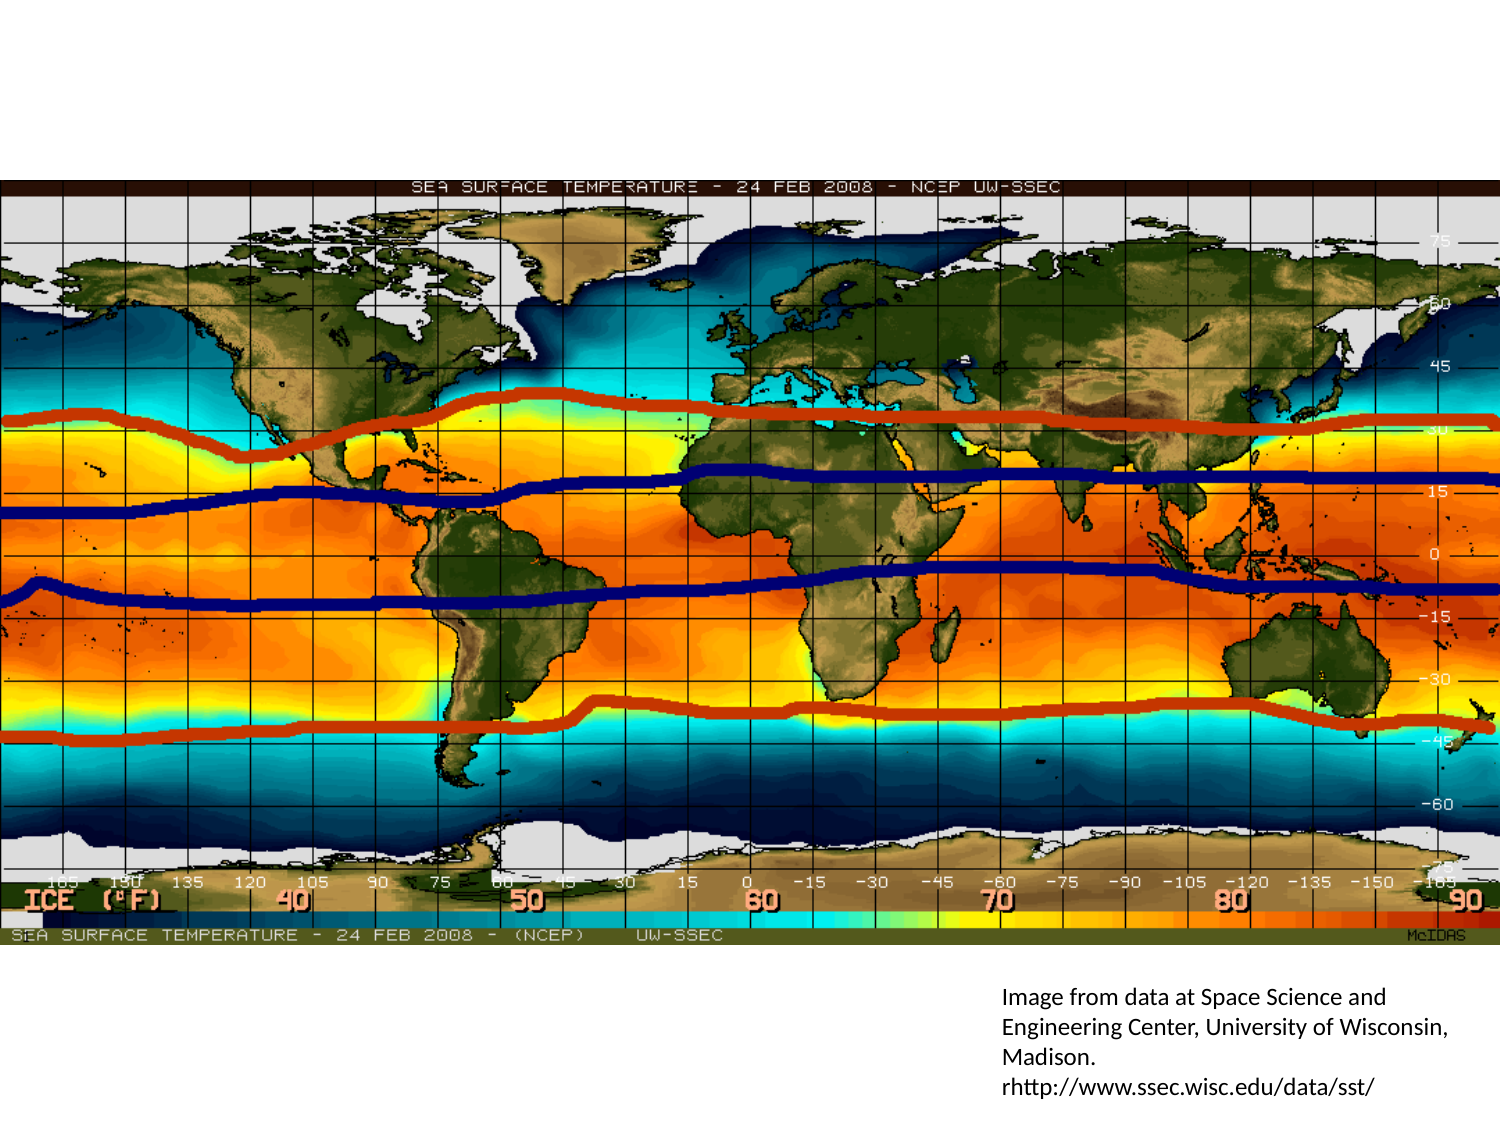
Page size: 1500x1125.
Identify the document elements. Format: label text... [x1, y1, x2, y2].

picture [0, 180, 1500, 800]
text_box Image from data at Space Science and Engineering Center, University of Wisconsin, Madison. rhttp://www.ssec.wisc.edu/data/sst/ [987, 973, 1476, 1108]
picture [0, 771, 1500, 945]
